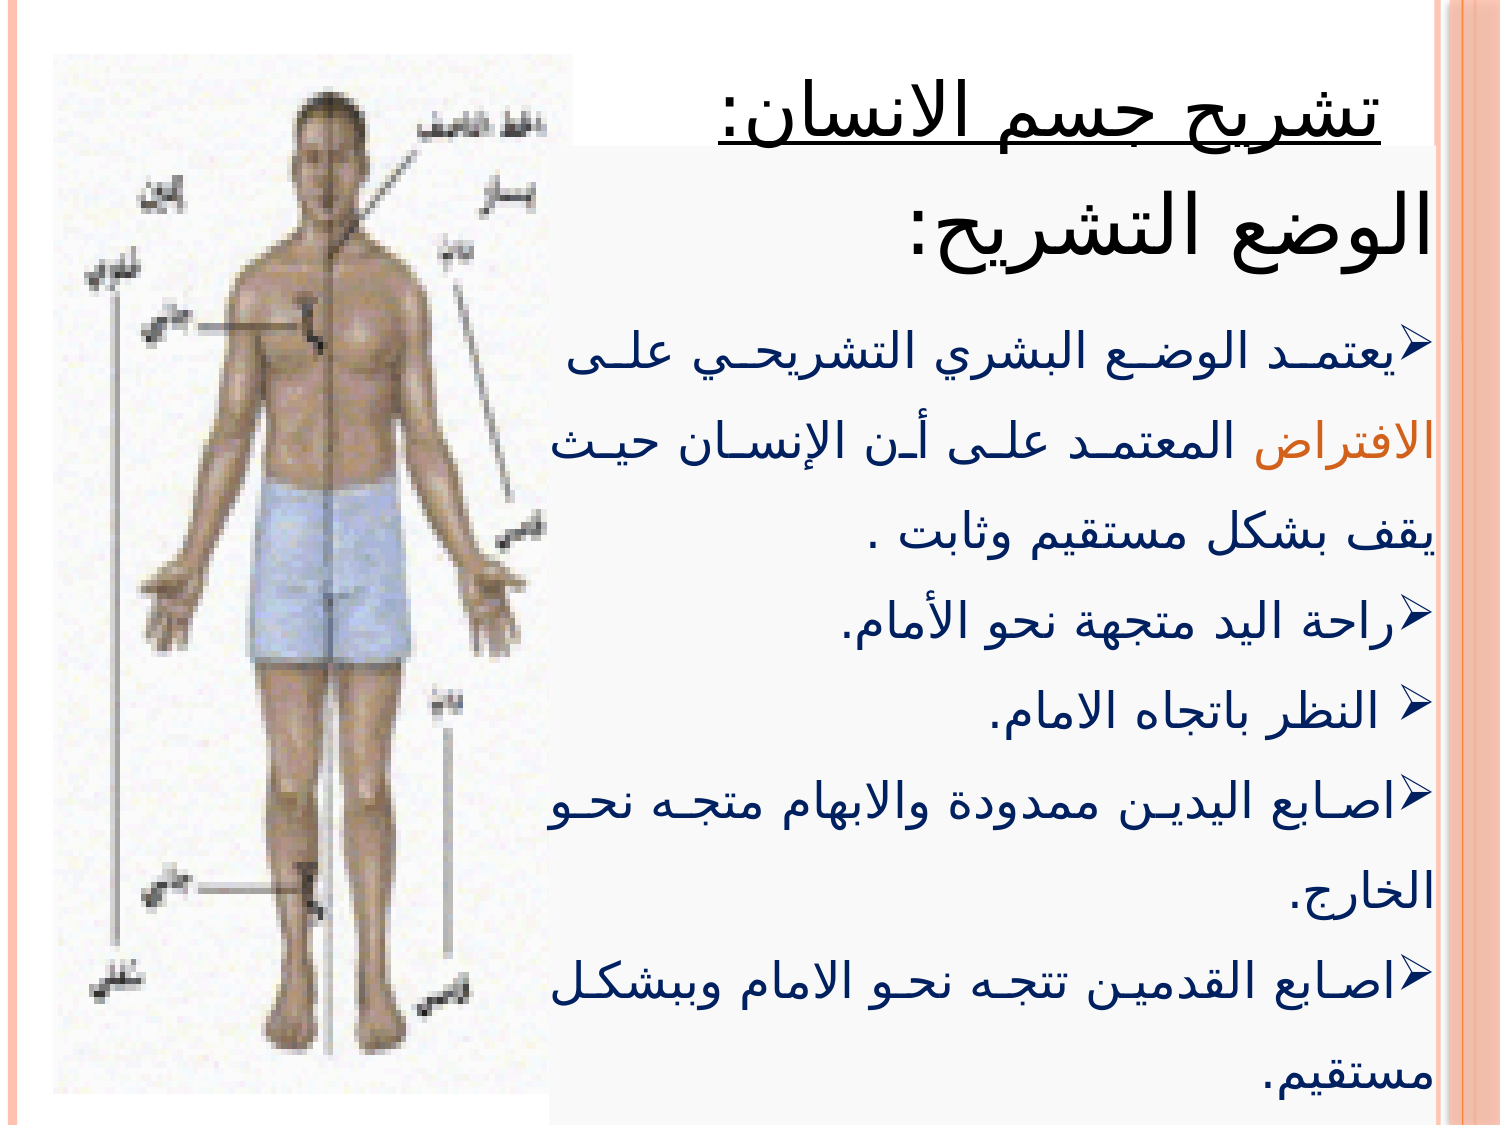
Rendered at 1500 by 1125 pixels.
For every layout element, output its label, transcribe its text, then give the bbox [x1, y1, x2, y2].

picture [52, 53, 574, 1095]
text_box الوضع التشريح: يعتمد الوضع البشري التشريحي على الافتراض المعتمد على أن الإنسان حيث يقف بشكل مستقيم وثابت . راحة اليد متجهة نحو الأمام. النظر باتجاه الامام. اصابع اليدين ممدودة والابهام متجه نحو الخارج. اصابع القدمين تتجه نحو الامام وببشكل مستقيم. [549, 145, 1437, 1125]
title تشريح جسم الانسان: [171, 42, 1397, 159]
